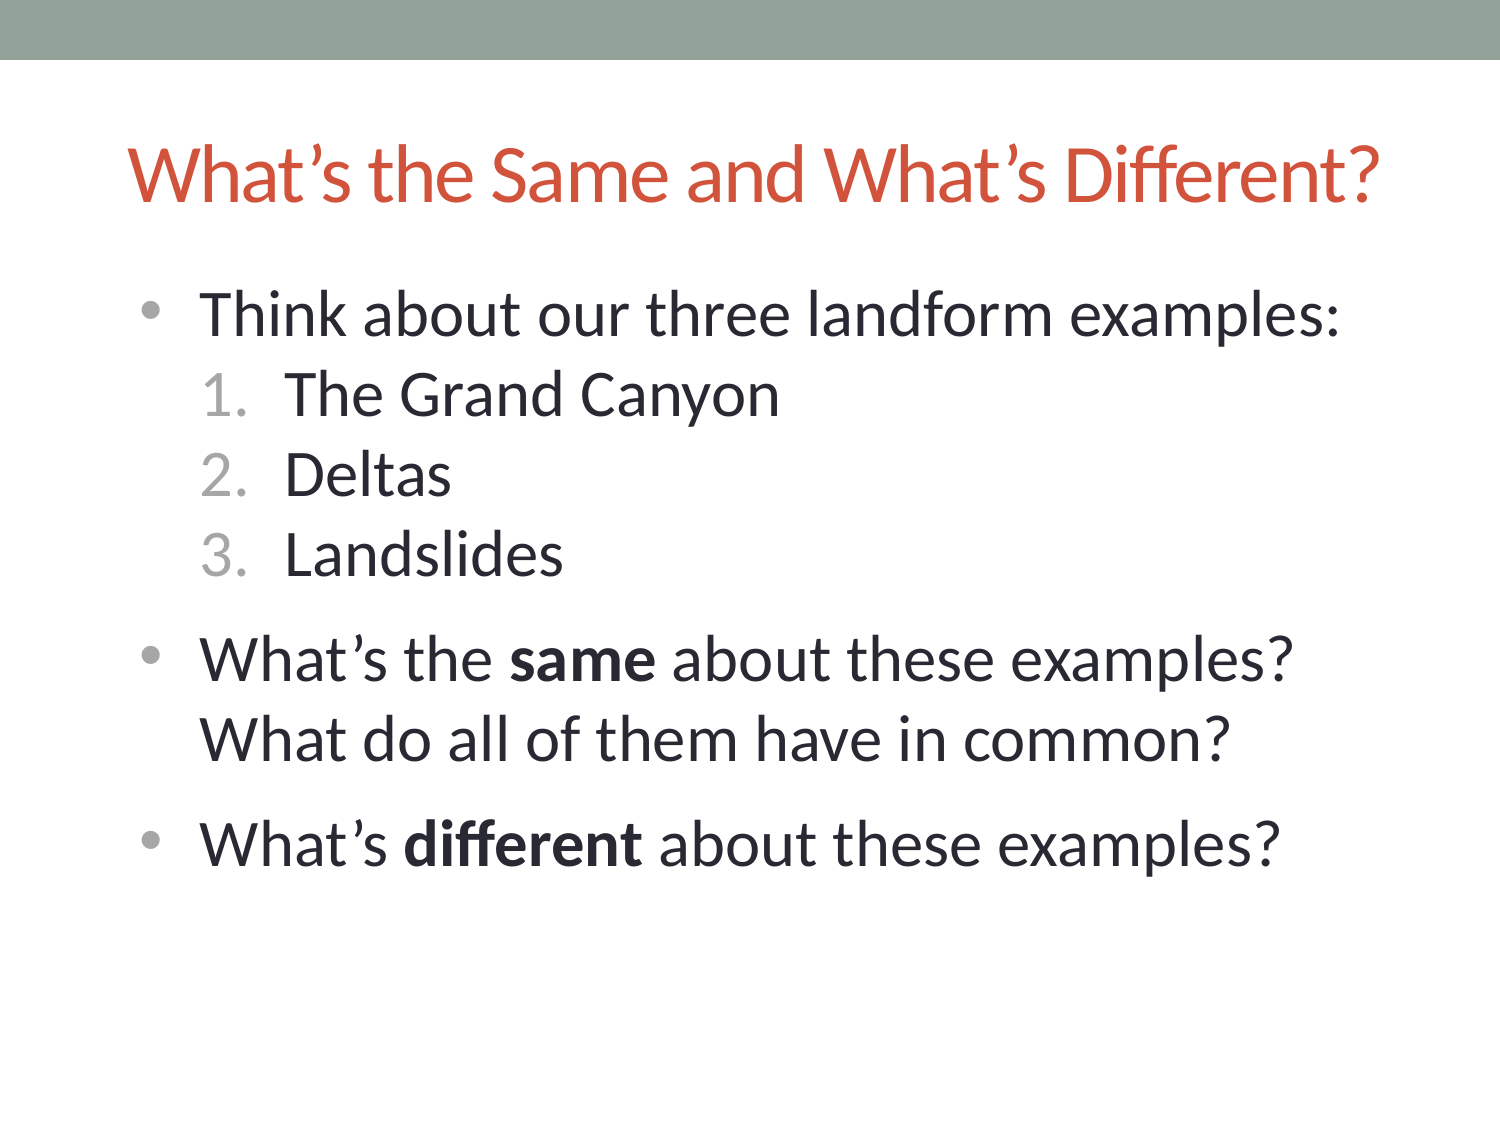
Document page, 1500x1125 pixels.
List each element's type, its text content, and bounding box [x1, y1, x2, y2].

title What’s the Same and What’s Different? [112, 87, 1425, 250]
text_box Think about our three landform examples: The Grand Canyon Deltas Landslides What’s the same about these examples? What do all of them have in common? What’s different about these examples? [125, 262, 1425, 887]
